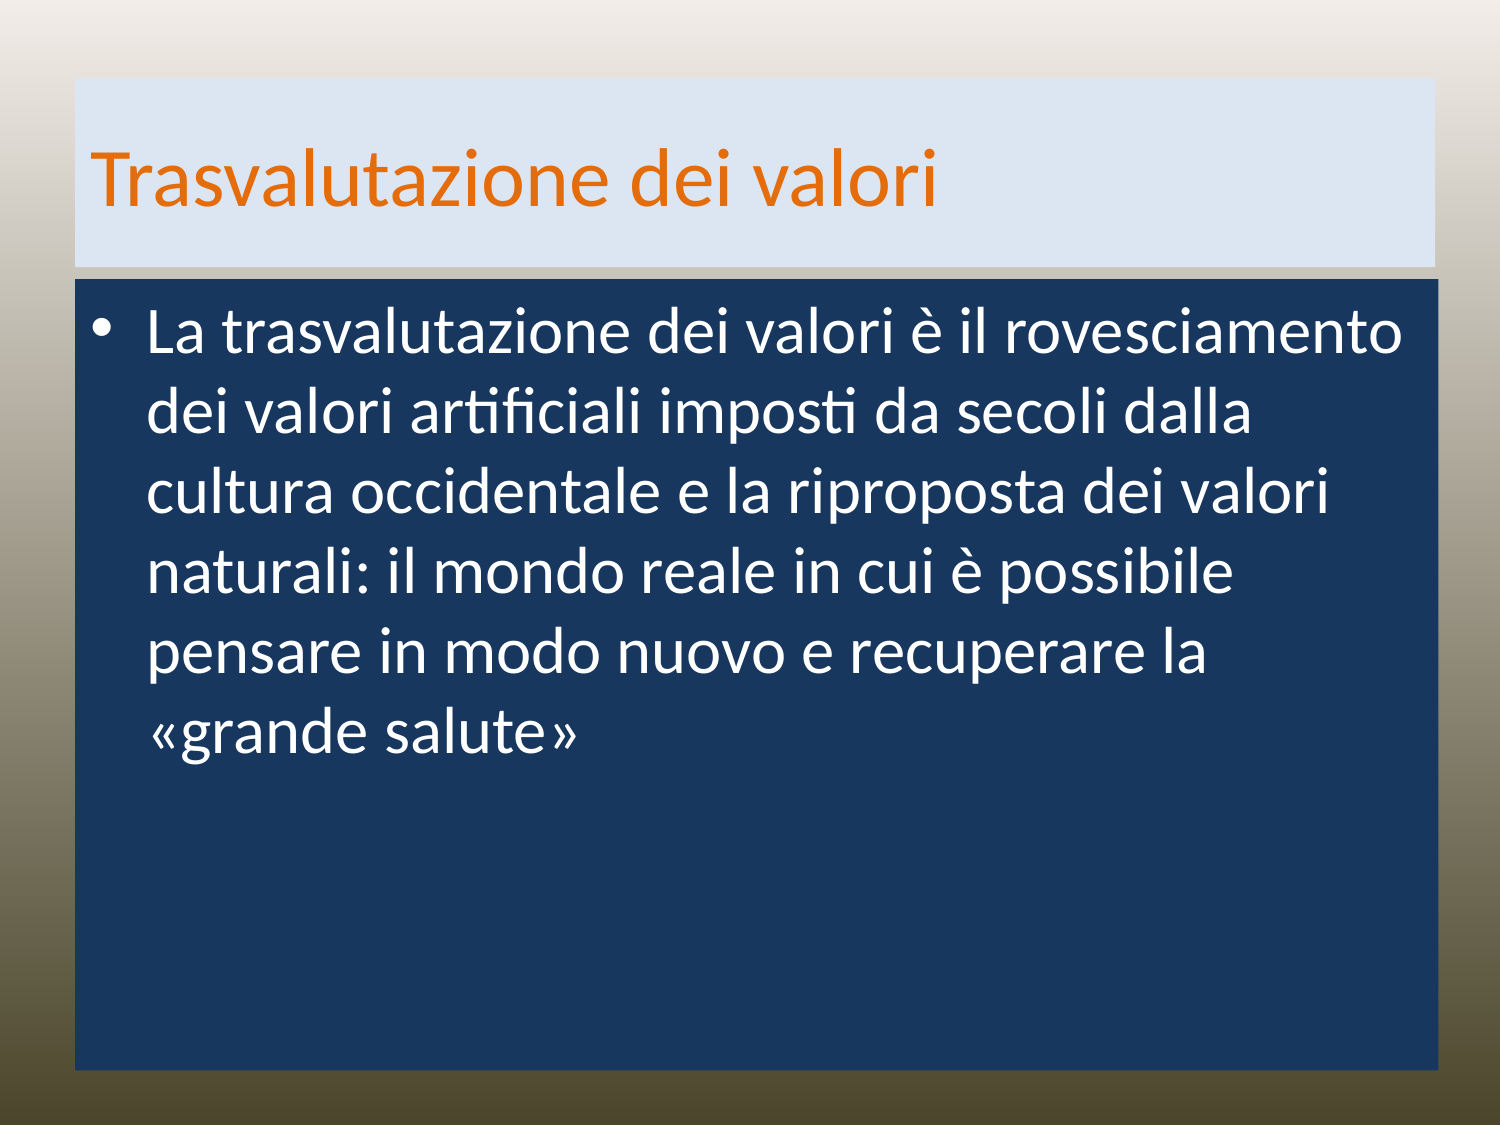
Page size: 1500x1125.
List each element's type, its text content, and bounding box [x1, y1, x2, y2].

title Trasvalutazione dei valori [75, 78, 1436, 268]
list La trasvalutazione dei valori è il rovesciamento dei valori artificiali imposti da secoli dalla cultura occidentale e la riproposta dei valori naturali: il mondo reale in cui è possibile pensare in modo nuovo e recuperare la «grande salute» [75, 279, 1439, 1071]
